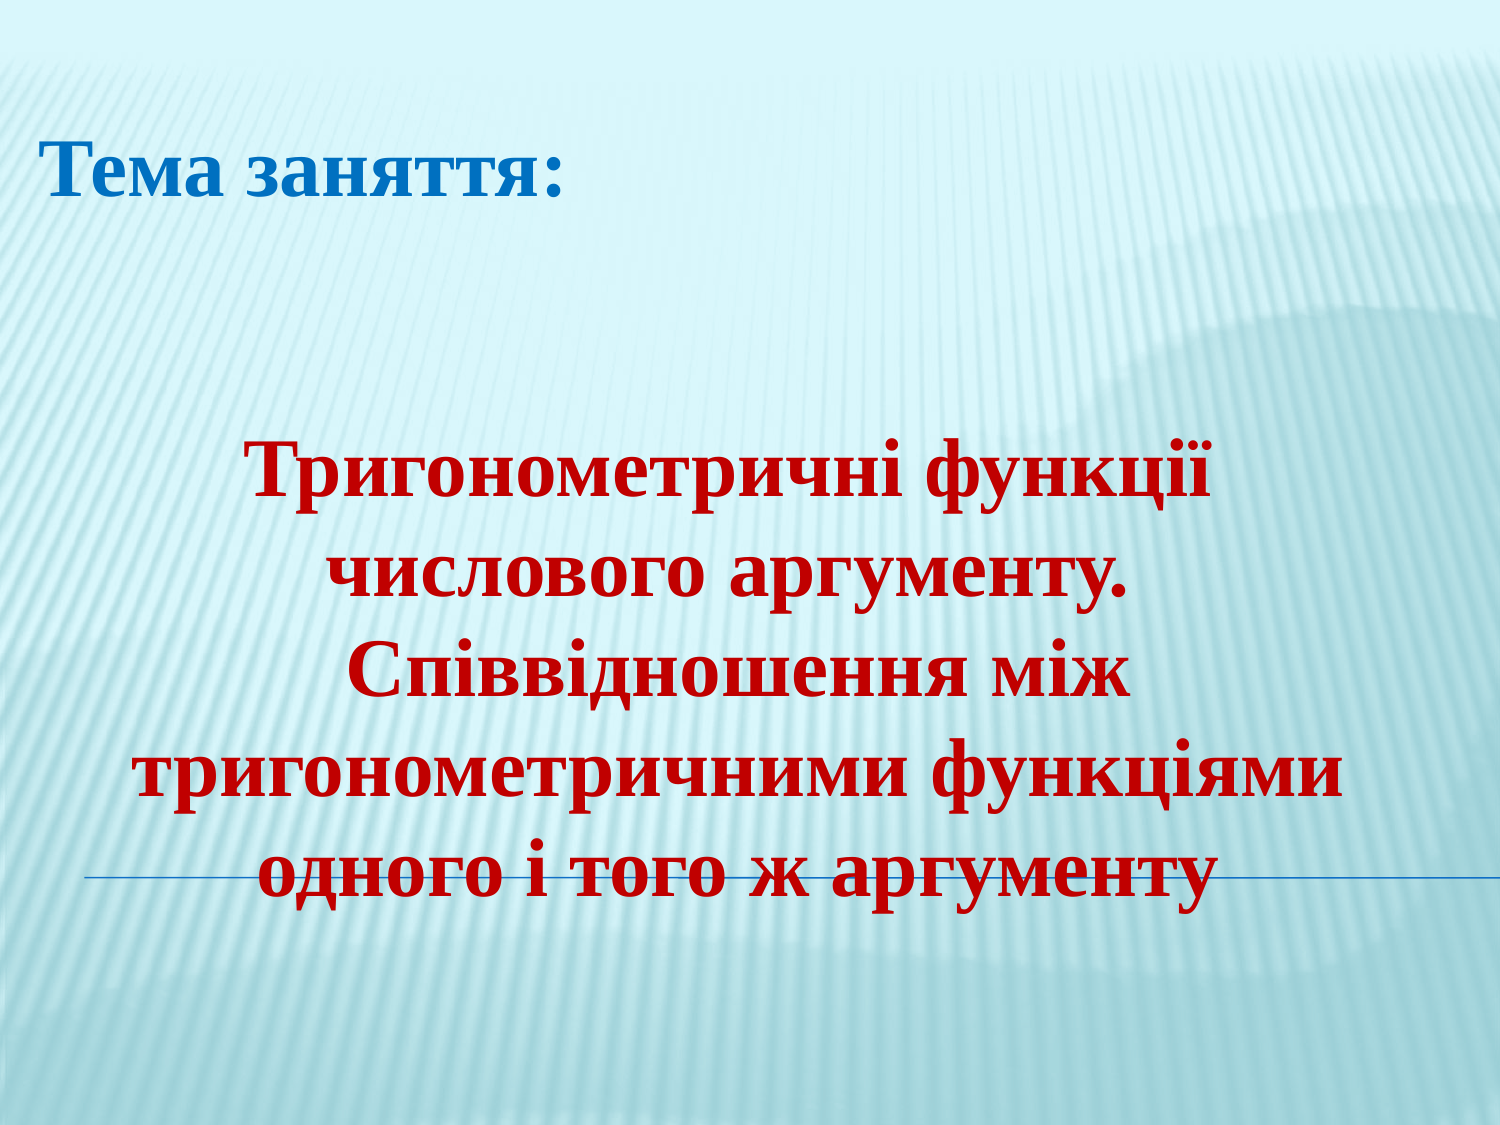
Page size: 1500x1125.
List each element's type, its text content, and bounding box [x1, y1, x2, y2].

text_box Тема заняття: Тригонометричні функції числового аргументу. Співвідношення між тригонометричними функціями одного і того ж аргументу [23, 105, 1454, 921]
